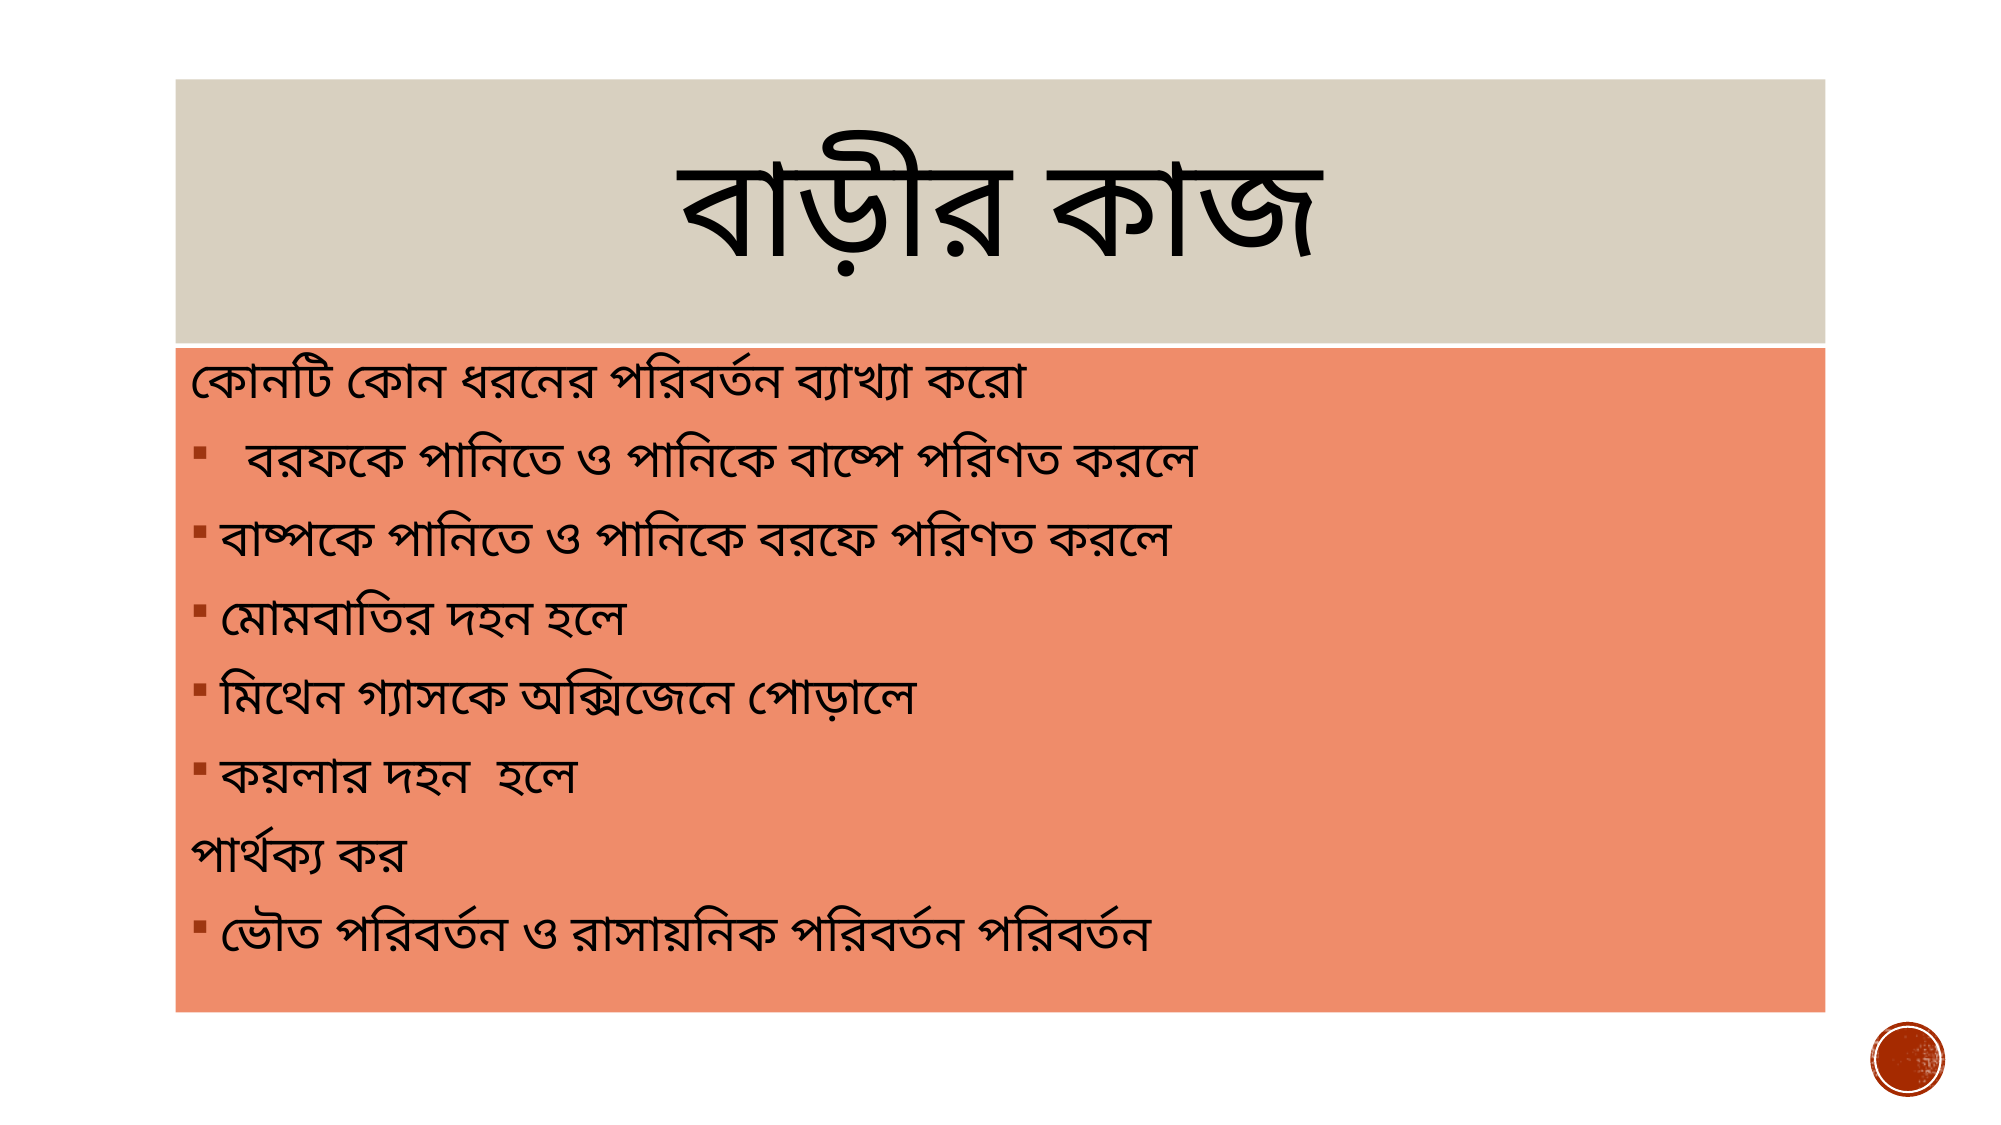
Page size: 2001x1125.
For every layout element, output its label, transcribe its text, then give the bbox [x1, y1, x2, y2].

title বাড়ীর কাজ [175, 79, 1826, 344]
list কোনটি কোন ধরনের পরিবর্তন ব্যাখ্যা করো বরফকে পানিতে ও পানিকে বাষ্পে পরিণত করলে বাষ্পকে পানিতে ও পানিকে বরফে পরিণত করলে মোমবাতির দহন হলে মিথেন গ্যাসকে অক্সিজেনে পোড়ালে কয়লার দহন হলে পার্থক্য কর ভৌত পরিবর্তন ও রাসায়নিক পরিবর্তন পরিবর্তন [175, 348, 1826, 1013]
